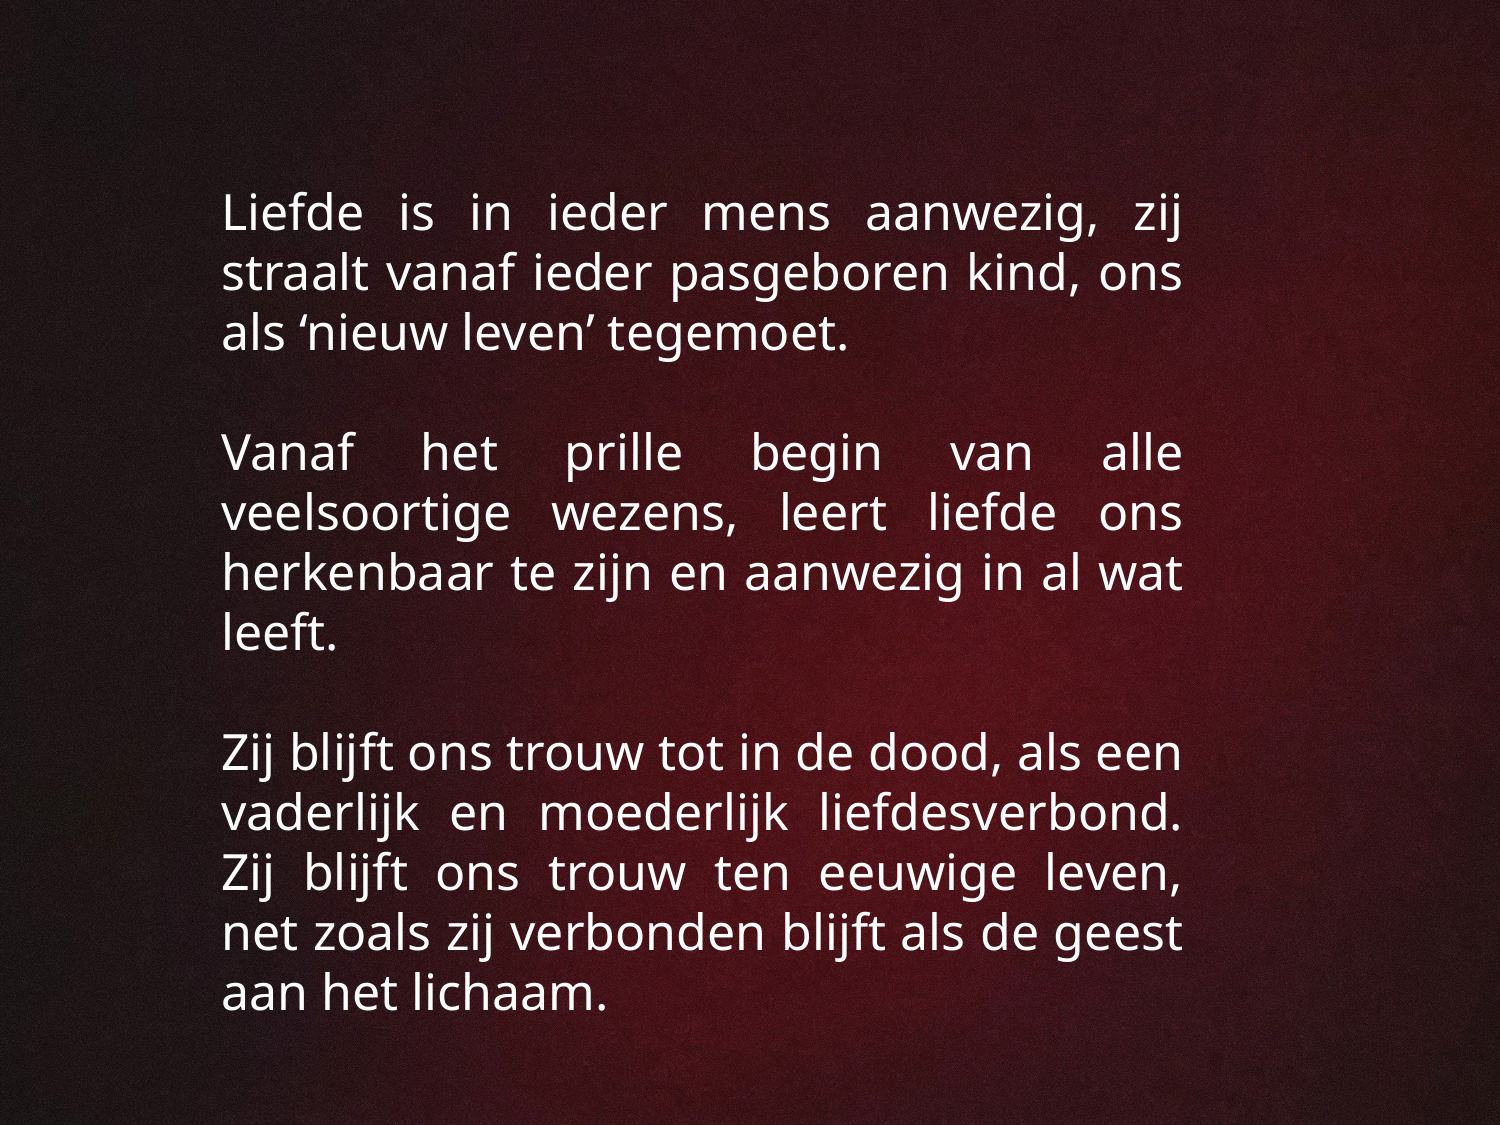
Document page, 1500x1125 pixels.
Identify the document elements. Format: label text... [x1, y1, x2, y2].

text_box Liefde is in ieder mens aanwezig, zij straalt vanaf ieder pasgeboren kind, ons als ‘nieuw leven’ tegemoet. Vanaf het prille begin van alle veelsoortige wezens, leert liefde ons herkenbaar te zijn en aanwezig in al wat leeft. Zij blijft ons trouw tot in de dood, als een vaderlijk en moederlijk liefdesverbond. Zij blijft ons trouw ten eeuwige leven, net zoals zij verbonden blijft als de geest aan het lichaam. [206, 172, 1199, 1028]
picture [0, 0, 1500, 1125]
